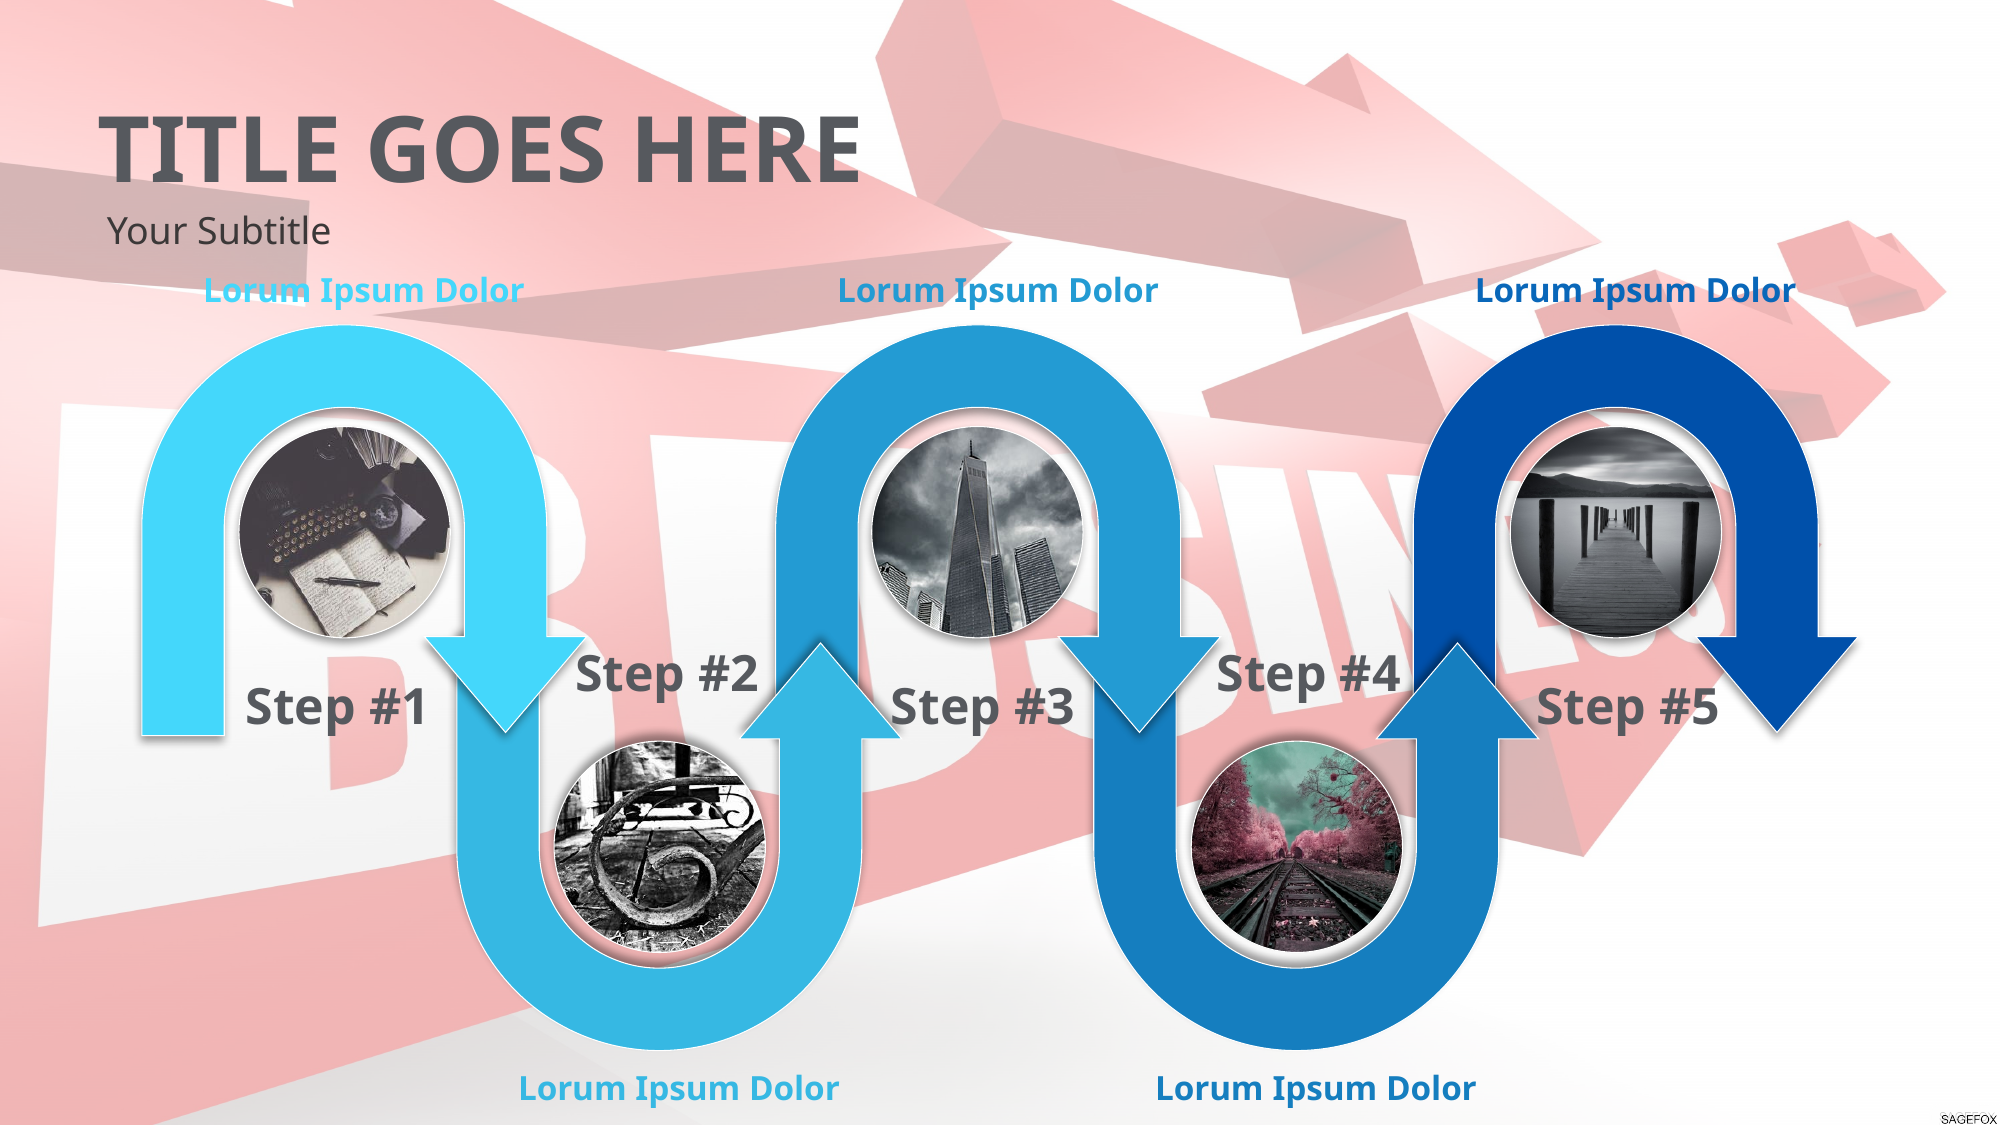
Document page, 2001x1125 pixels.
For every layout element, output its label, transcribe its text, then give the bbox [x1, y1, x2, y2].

text_box [1509, 425, 1723, 639]
text_box [774, 323, 1223, 735]
text_box Step #3 [890, 674, 1076, 735]
text_box [140, 323, 590, 737]
text_box Lorum Ipsum Dolor [1135, 1067, 1497, 1108]
text_box [1412, 323, 1861, 735]
text_box [553, 740, 767, 954]
text_box Step #2 [575, 640, 760, 701]
text_box Step #5 [1536, 674, 1721, 735]
text_box Step #4 [1216, 640, 1401, 701]
text_box [870, 425, 1085, 639]
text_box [82, 83, 987, 260]
text_box [455, 641, 905, 1052]
text_box Lorum Ipsum Dolor [183, 269, 545, 310]
text_box [1092, 641, 1541, 1052]
text_box [1190, 740, 1404, 954]
text_box Step #1 [245, 674, 430, 735]
text_box Lorum Ipsum Dolor [817, 269, 1179, 310]
text_box Lorum Ipsum Dolor [498, 1067, 860, 1108]
picture [1938, 1114, 1999, 1125]
text_box [237, 425, 452, 639]
text_box Lorum Ipsum Dolor [1455, 269, 1817, 310]
